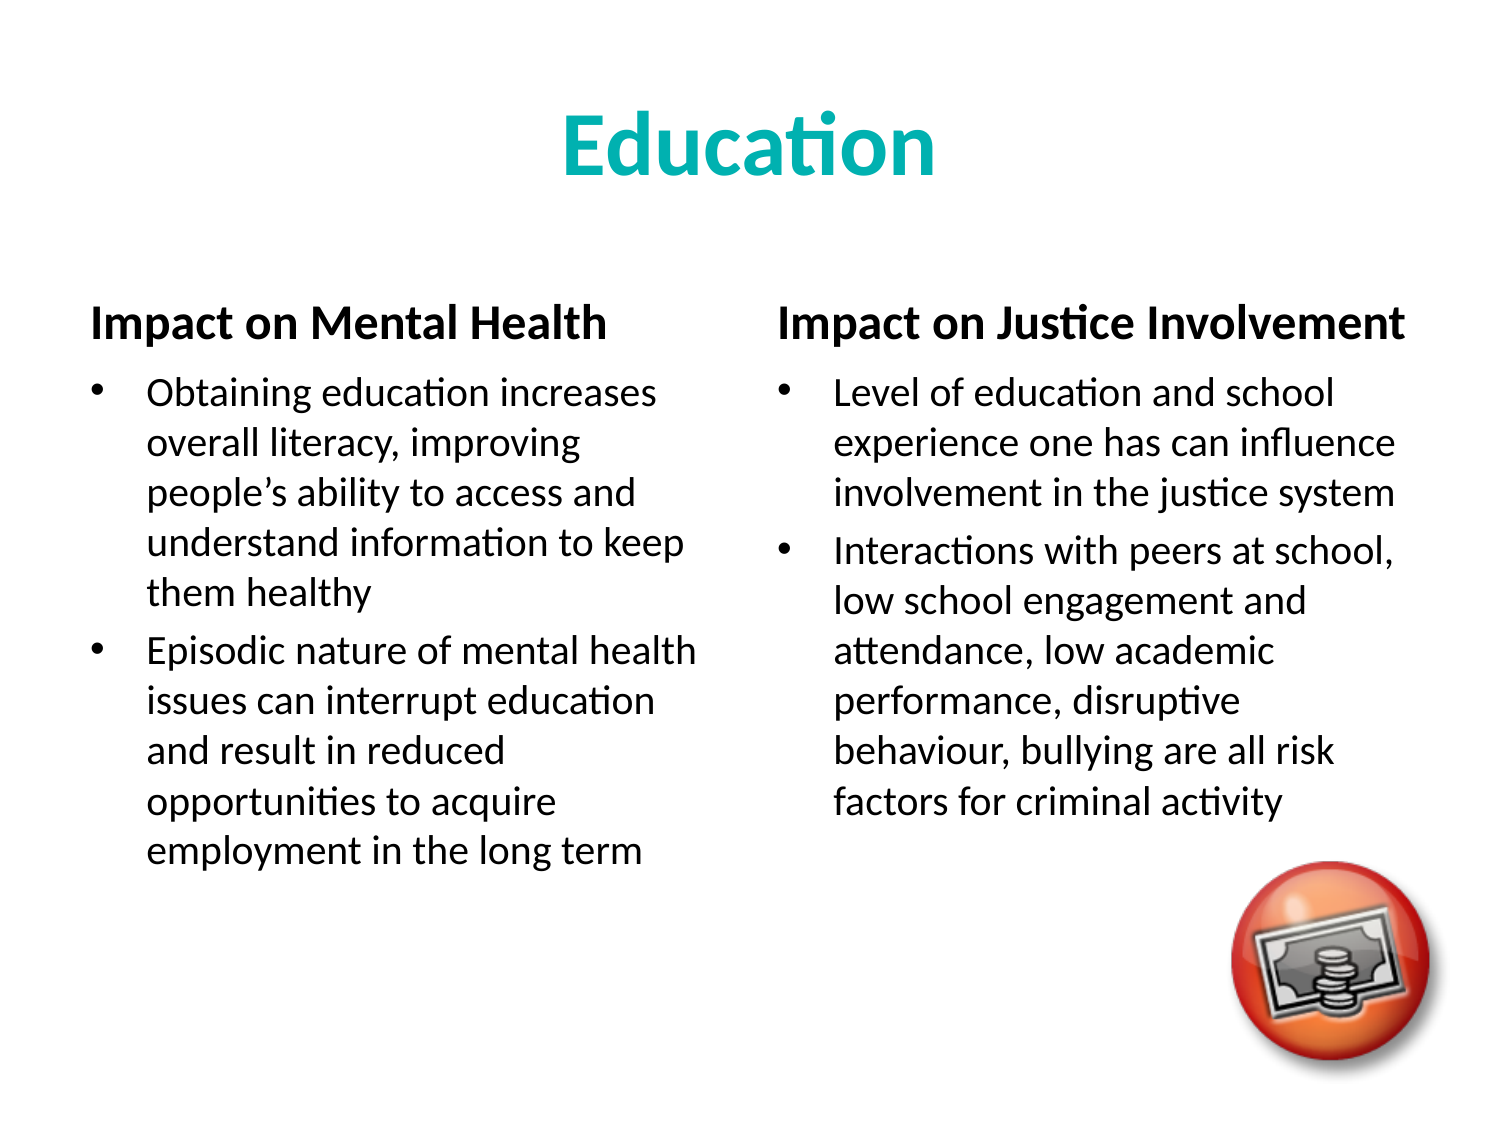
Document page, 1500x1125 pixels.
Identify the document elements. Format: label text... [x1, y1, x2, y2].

title Education [75, 45, 1425, 233]
list Level of education and school experience one has can influence involvement in the justice system Interactions with peers at school, low school engagement and attendance, low academic performance, disruptive behaviour, bullying are all risk factors for criminal activity [761, 356, 1425, 1005]
list Impact on Mental Health [75, 251, 738, 356]
list Impact on Justice Involvement [761, 251, 1425, 356]
picture [1223, 857, 1450, 1084]
list Obtaining education increases overall literacy, improving people’s ability to access and understand information to keep them healthy Episodic nature of mental health issues can interrupt education and result in reduced opportunities to acquire employment in the long term [75, 356, 738, 1005]
